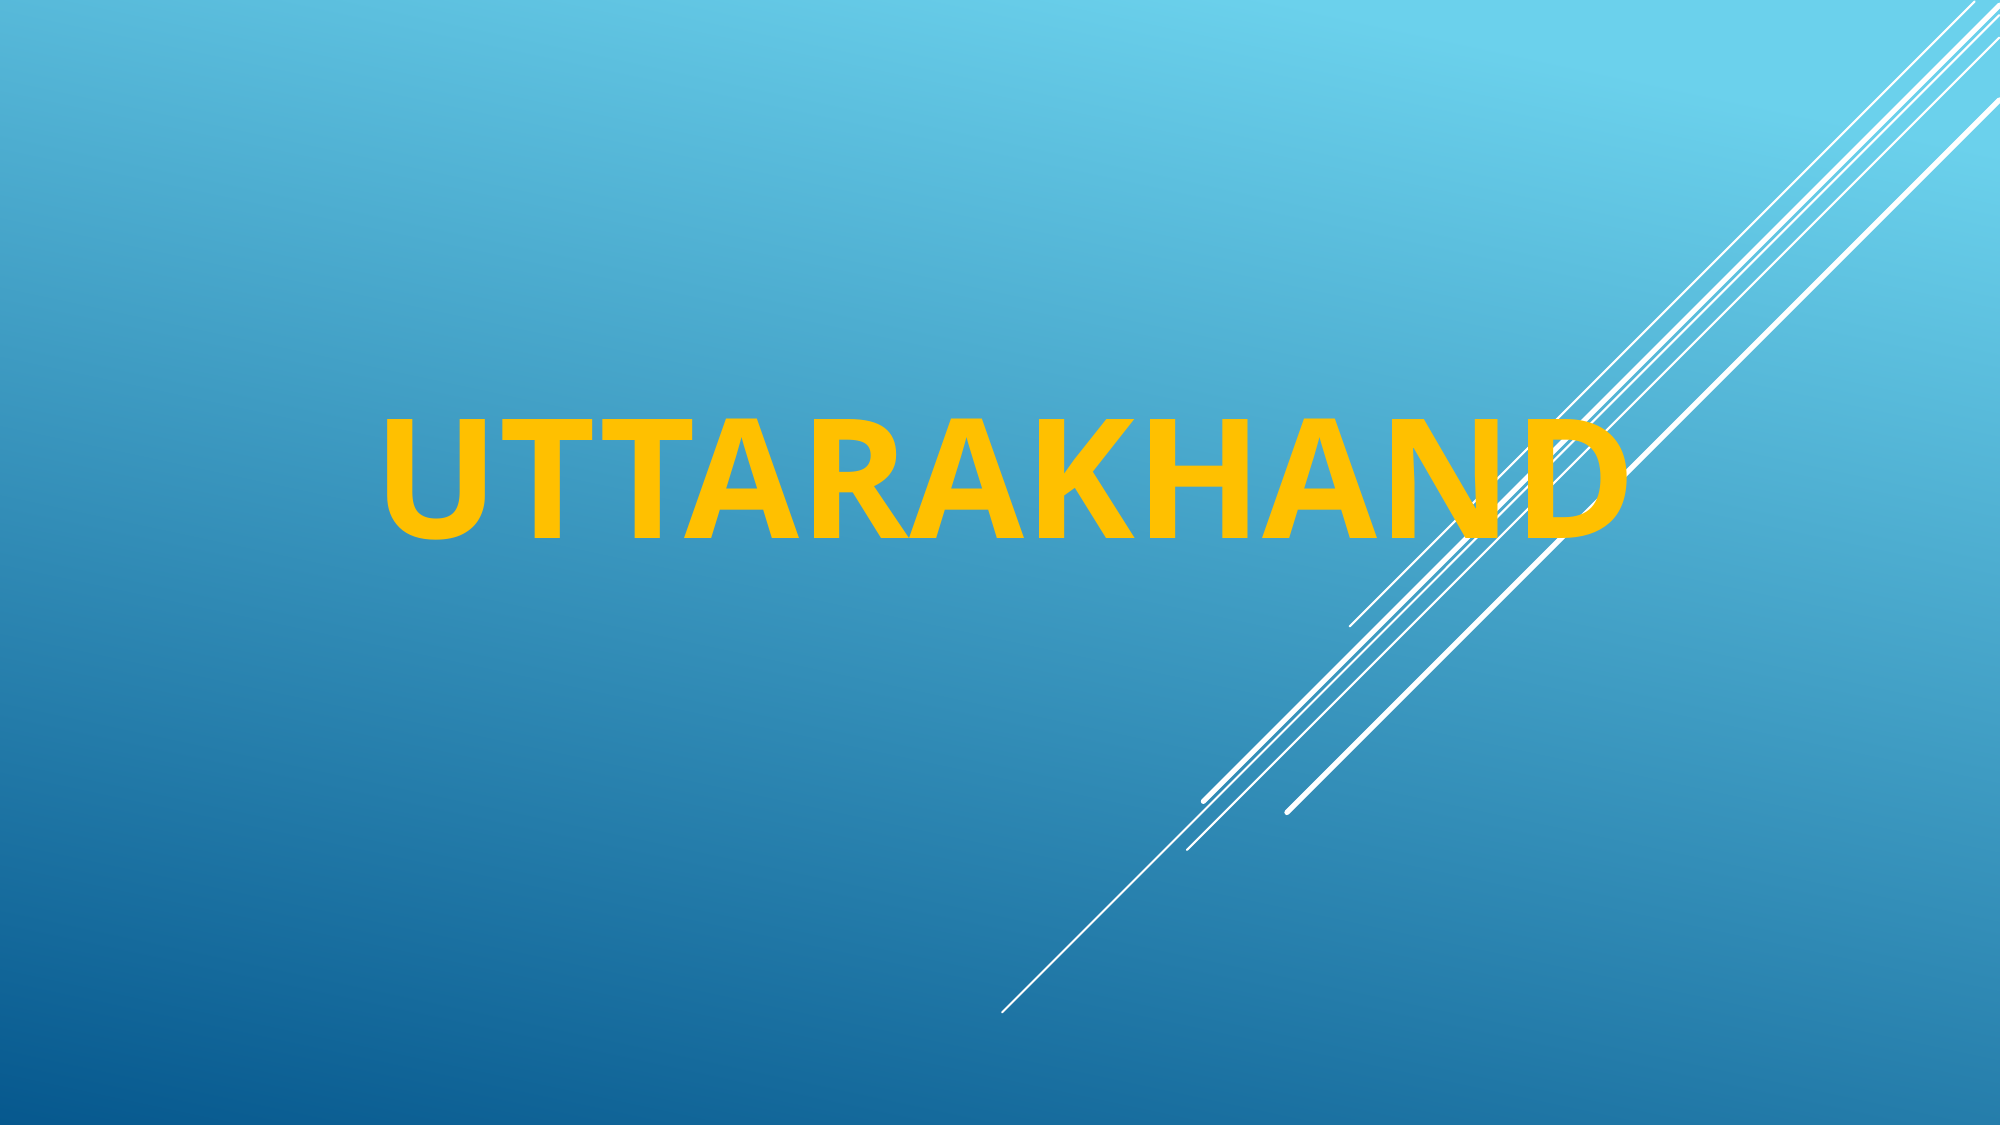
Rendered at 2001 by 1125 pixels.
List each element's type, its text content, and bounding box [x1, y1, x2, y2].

title UTTARAKHAND [206, 312, 1805, 580]
